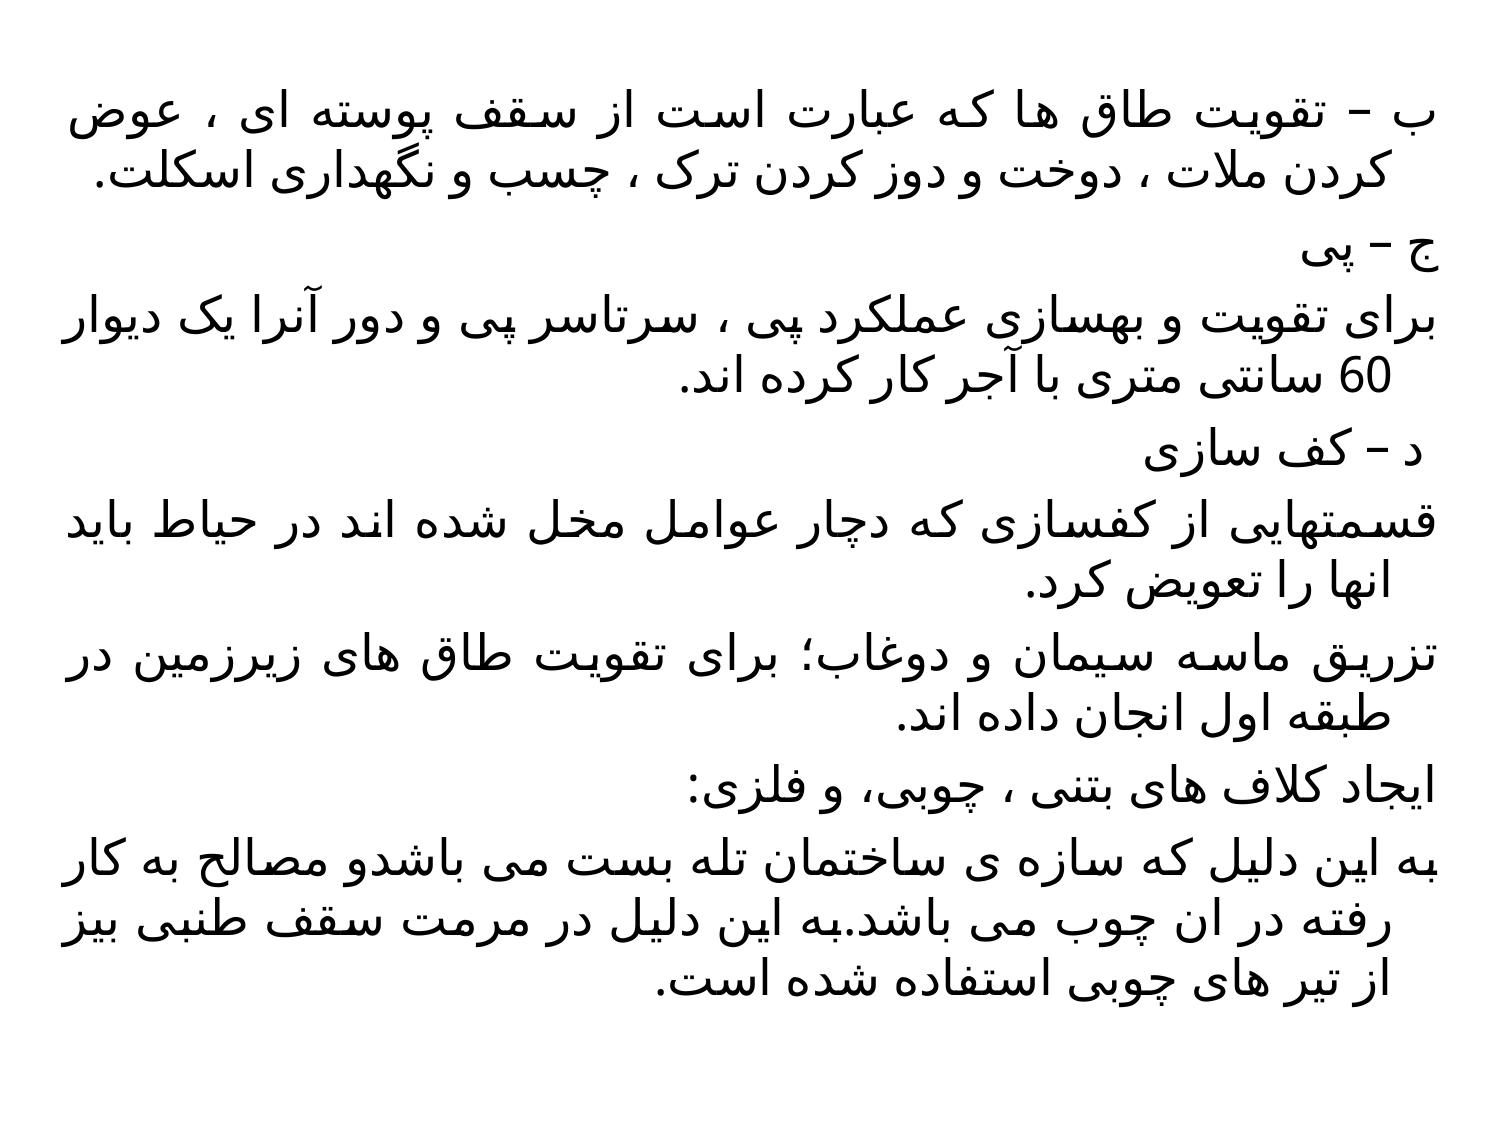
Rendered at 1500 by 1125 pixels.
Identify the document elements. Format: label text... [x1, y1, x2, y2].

list ب – تقویت طاق ها که عبارت است از سقف پوسته ای ، عوض کردن ملات ، دوخت و دوز کردن ترک ، چسب و نگهداری اسکلت. ج – پی برای تقویت و بهسازی عملکرد پی ، سرتاسر پی و دور آنرا یک دیوار 60 سانتی متری با آجر کار کرده اند. د – کف سازی قسمتهایی از کفسازی که دچار عوامل مخل شده اند در حیاط باید انها را تعویض کرد. تزریق ماسه سیمان و دوغاب؛ برای تقویت طاق های زیرزمین در طبقه اول انجان داده اند. ایجاد کلاف های بتنی ، چوبی، و فلزی: به این دلیل که سازه ی ساختمان تله بست می باشدو مصالح به کار رفته در ان چوب می باشد.به این دلیل در مرمت سقف طنبی بیز از تیر های چوبی استفاده شده است. [46, 70, 1454, 1067]
